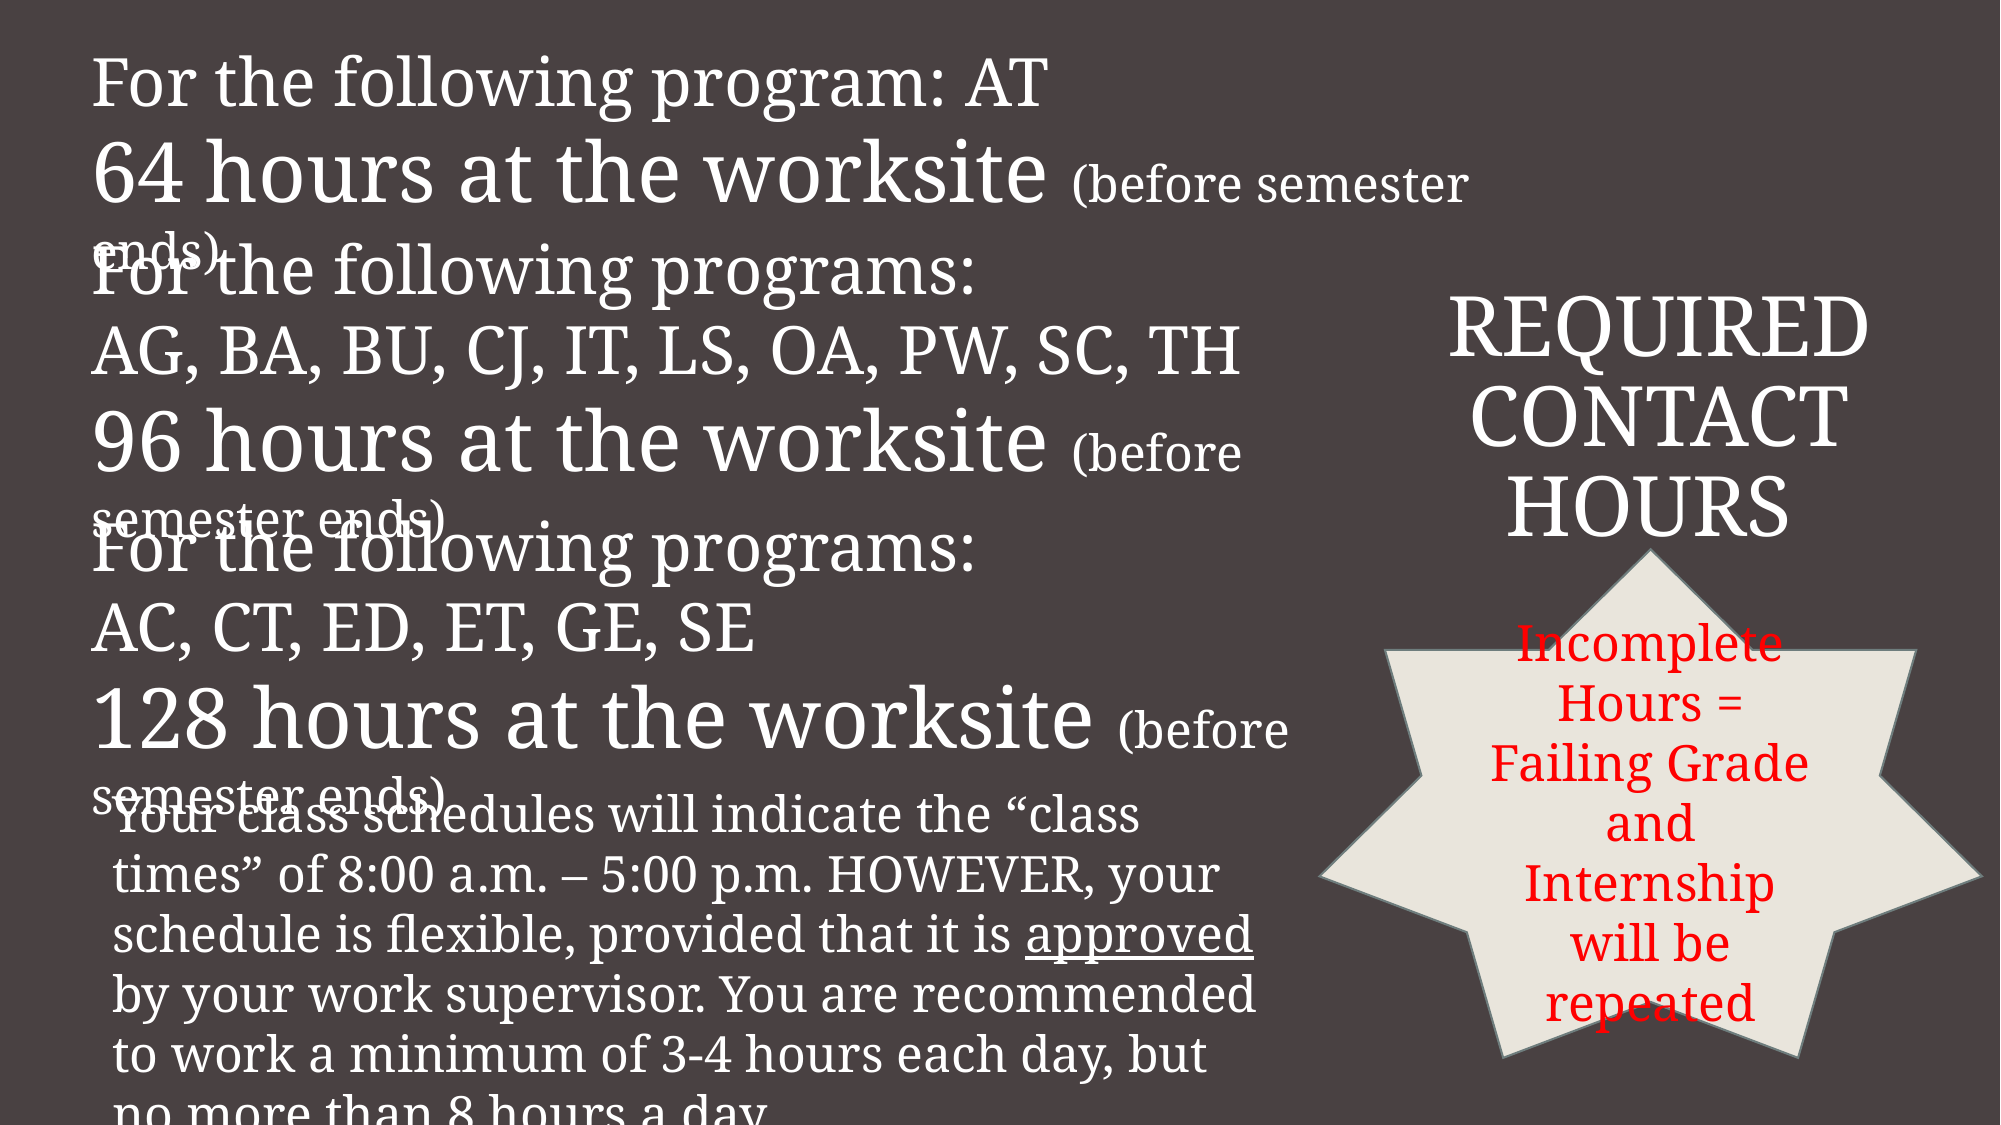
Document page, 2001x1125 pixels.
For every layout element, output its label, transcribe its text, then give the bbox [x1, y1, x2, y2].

text_box For the following programs: AC, CT, ED, ET, GE, SE 128 hours at the worksite (before semester ends) [76, 497, 1412, 833]
title REQUIRED Contact HOURS [1454, 310, 2000, 528]
text_box Your class schedules will indicate the “class times” of 8:00 a.m. – 5:00 p.m. HOWEVER, your schedule is flexible, provided that it is approved by your work supervisor. You are recommended to work a minimum of 3-4 hours each day, but no more than 8 hours a day. [97, 775, 1283, 1125]
text_box For the following programs: AG, BA, BU, CJ, IT, LS, OA, PW, SC, TH 96 hours at the worksite (before semester ends) [76, 287, 1454, 556]
text_box Incomplete Hours = Failing Grade and Internship will be repeated [1317, 547, 1984, 1060]
text_box For the following program: AT 64 hours at the worksite (before semester ends) [76, 32, 1489, 287]
